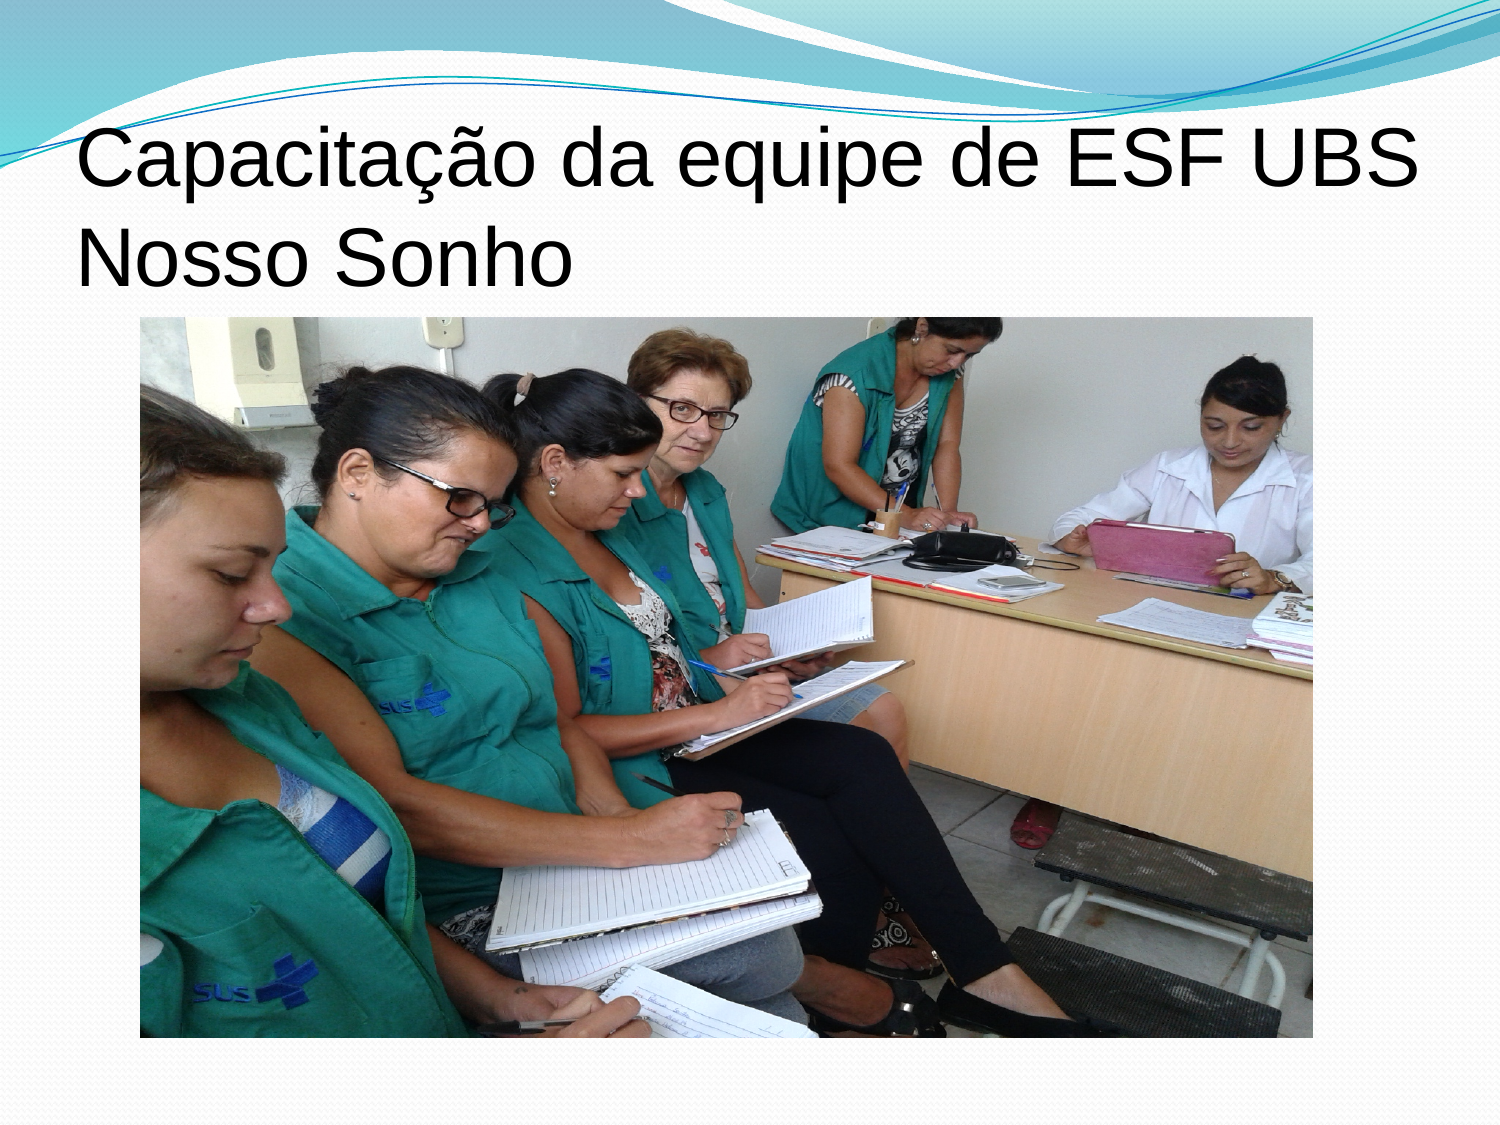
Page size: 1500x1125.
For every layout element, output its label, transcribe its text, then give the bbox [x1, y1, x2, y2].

title Capacitação da equipe de ESF UBS Nosso Sonho [75, 115, 1425, 303]
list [140, 317, 1313, 1038]
